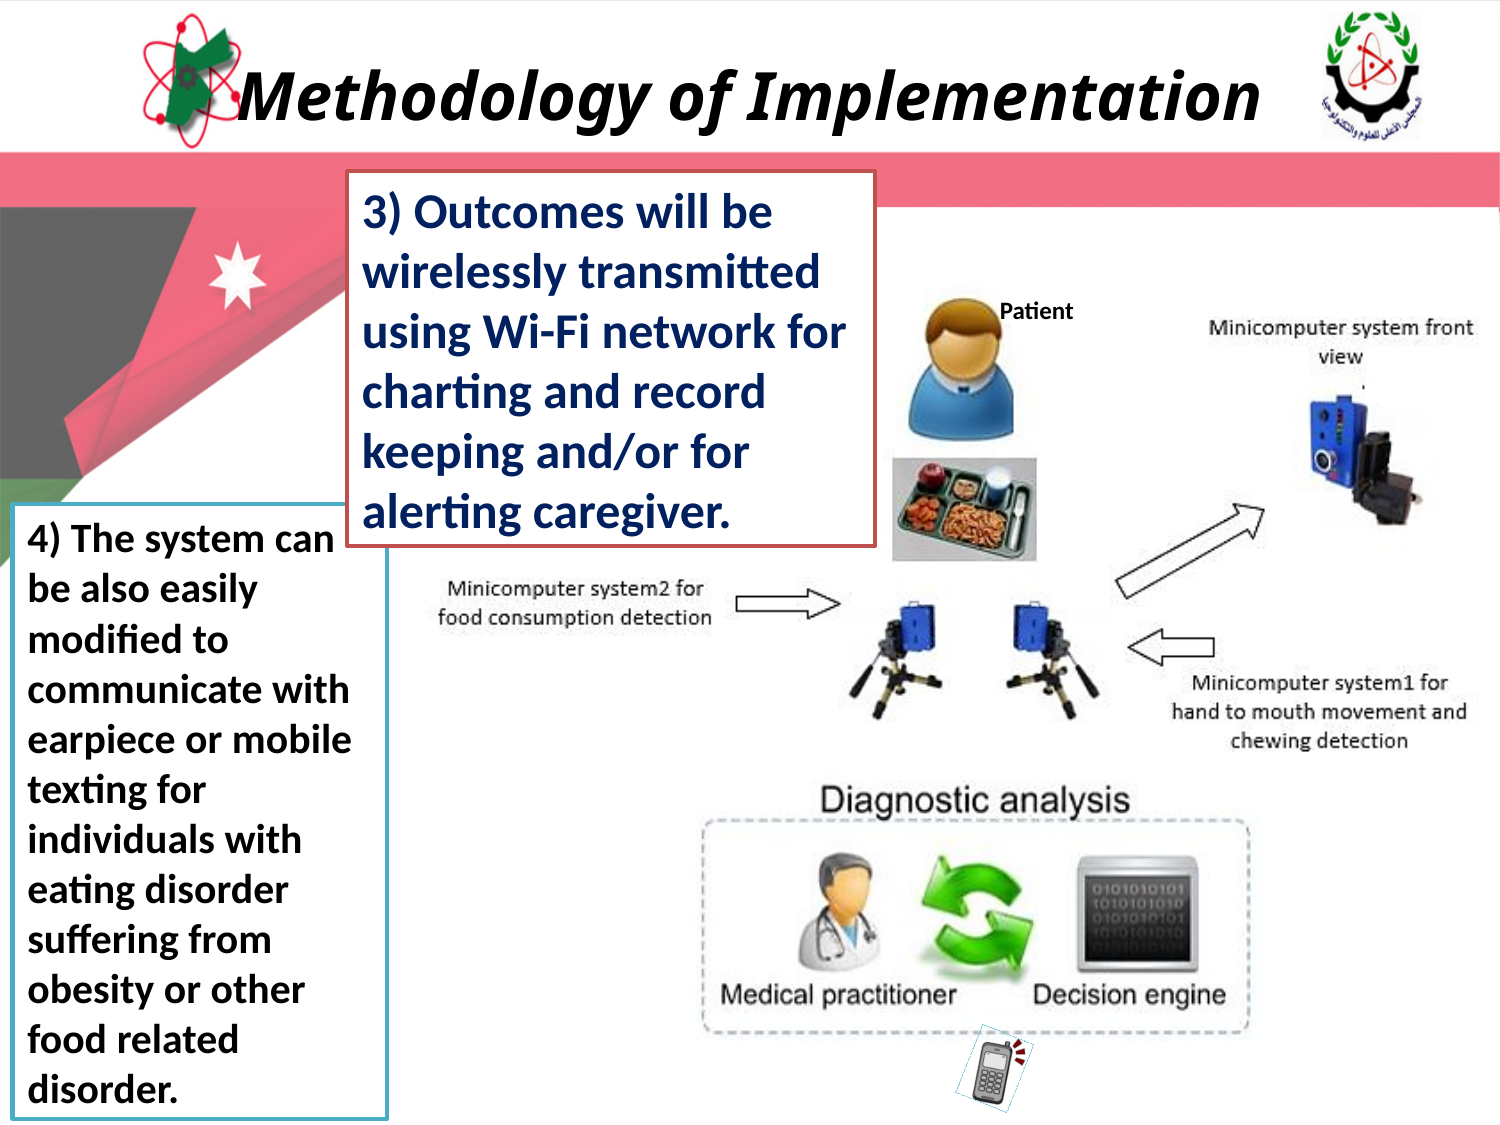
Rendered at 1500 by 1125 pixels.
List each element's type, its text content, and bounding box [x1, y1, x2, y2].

text_box 3) Outcomes will be wirelessly transmitted using Wi-Fi network for charting and record keeping and/or for alerting caregiver. [345, 169, 877, 548]
picture [0, 0, 1500, 1125]
title Methodology of Implementation [75, 0, 1425, 188]
text_box 4) The system can be also easily modified to communicate with earpiece or mobile texting for individuals with eating disorder suffering from obesity or other food related disorder. [10, 502, 389, 1121]
